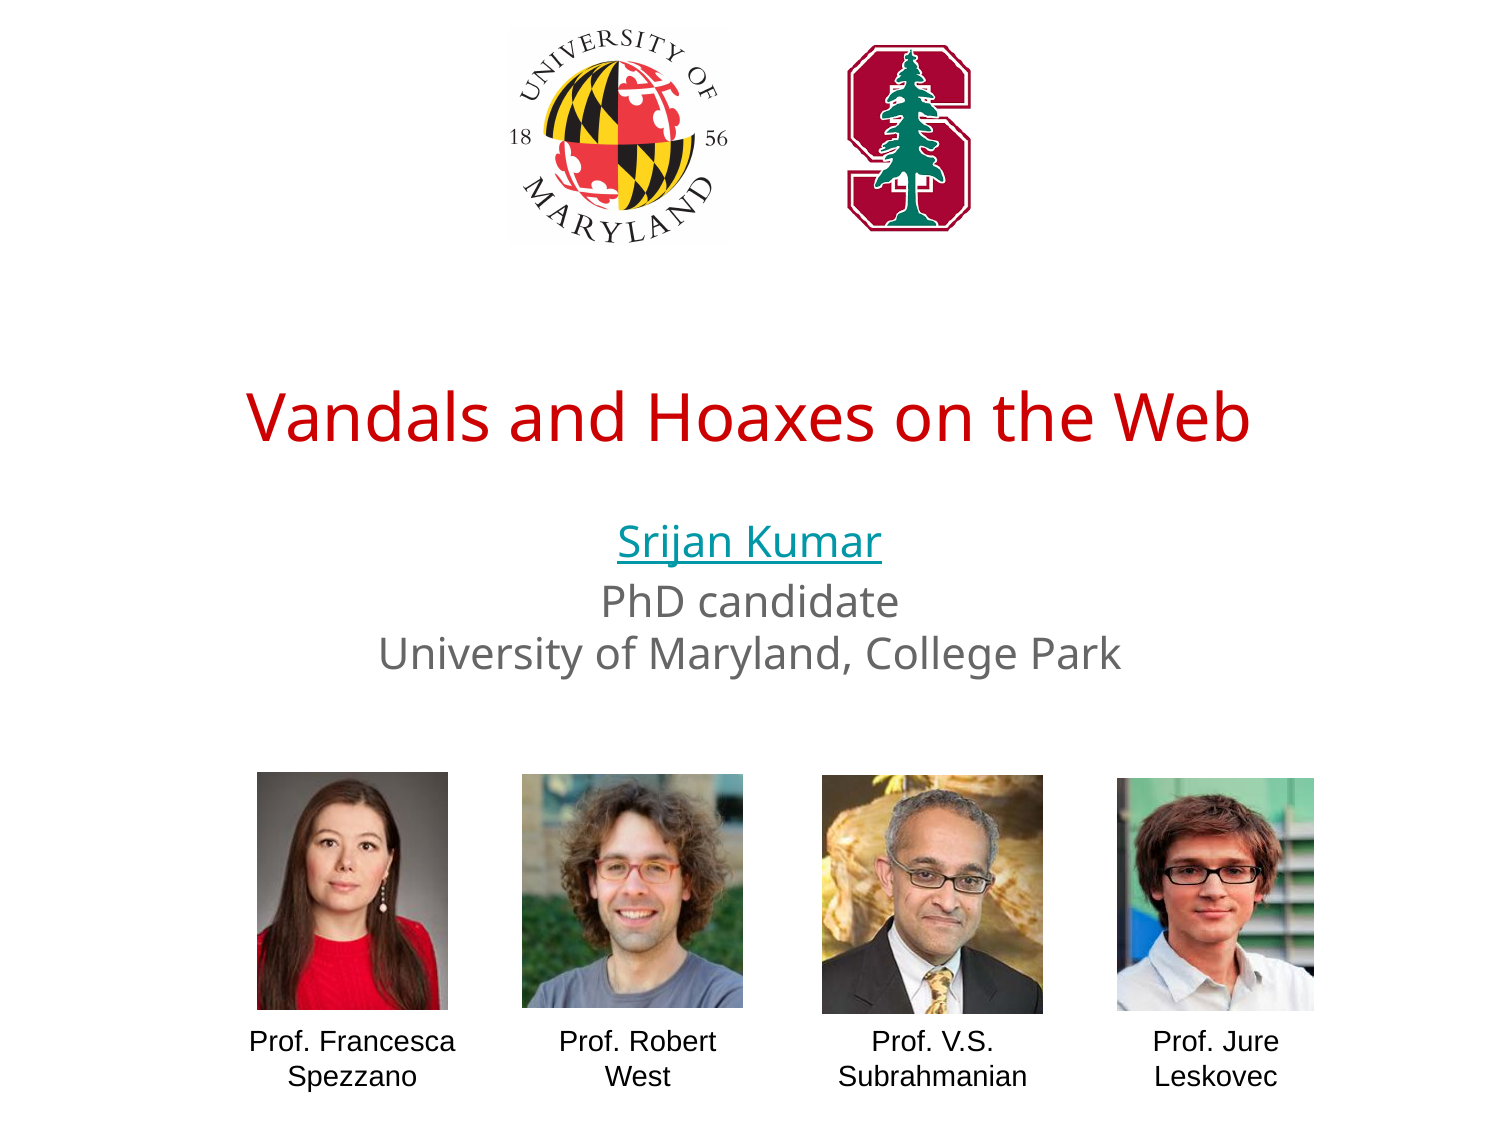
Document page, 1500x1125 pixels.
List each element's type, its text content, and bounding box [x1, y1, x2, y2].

title Vandals and Hoaxes on the Web [0, 280, 1500, 498]
picture [522, 774, 743, 1008]
picture [508, 25, 729, 247]
picture [809, 38, 1007, 235]
text_box Prof. Jure Leskovec [1118, 1019, 1315, 1102]
text_box Prof. Robert West [527, 1007, 748, 1085]
text_box Prof. Francesca Spezzano [229, 1007, 475, 1102]
picture [257, 771, 448, 1010]
subtitle Srijan Kumar PhD candidate University of Maryland, College Park [0, 498, 1500, 673]
picture [821, 775, 1043, 1014]
picture [1117, 777, 1314, 1011]
text_box Prof. V.S. Subrahmanian [822, 1019, 1043, 1102]
